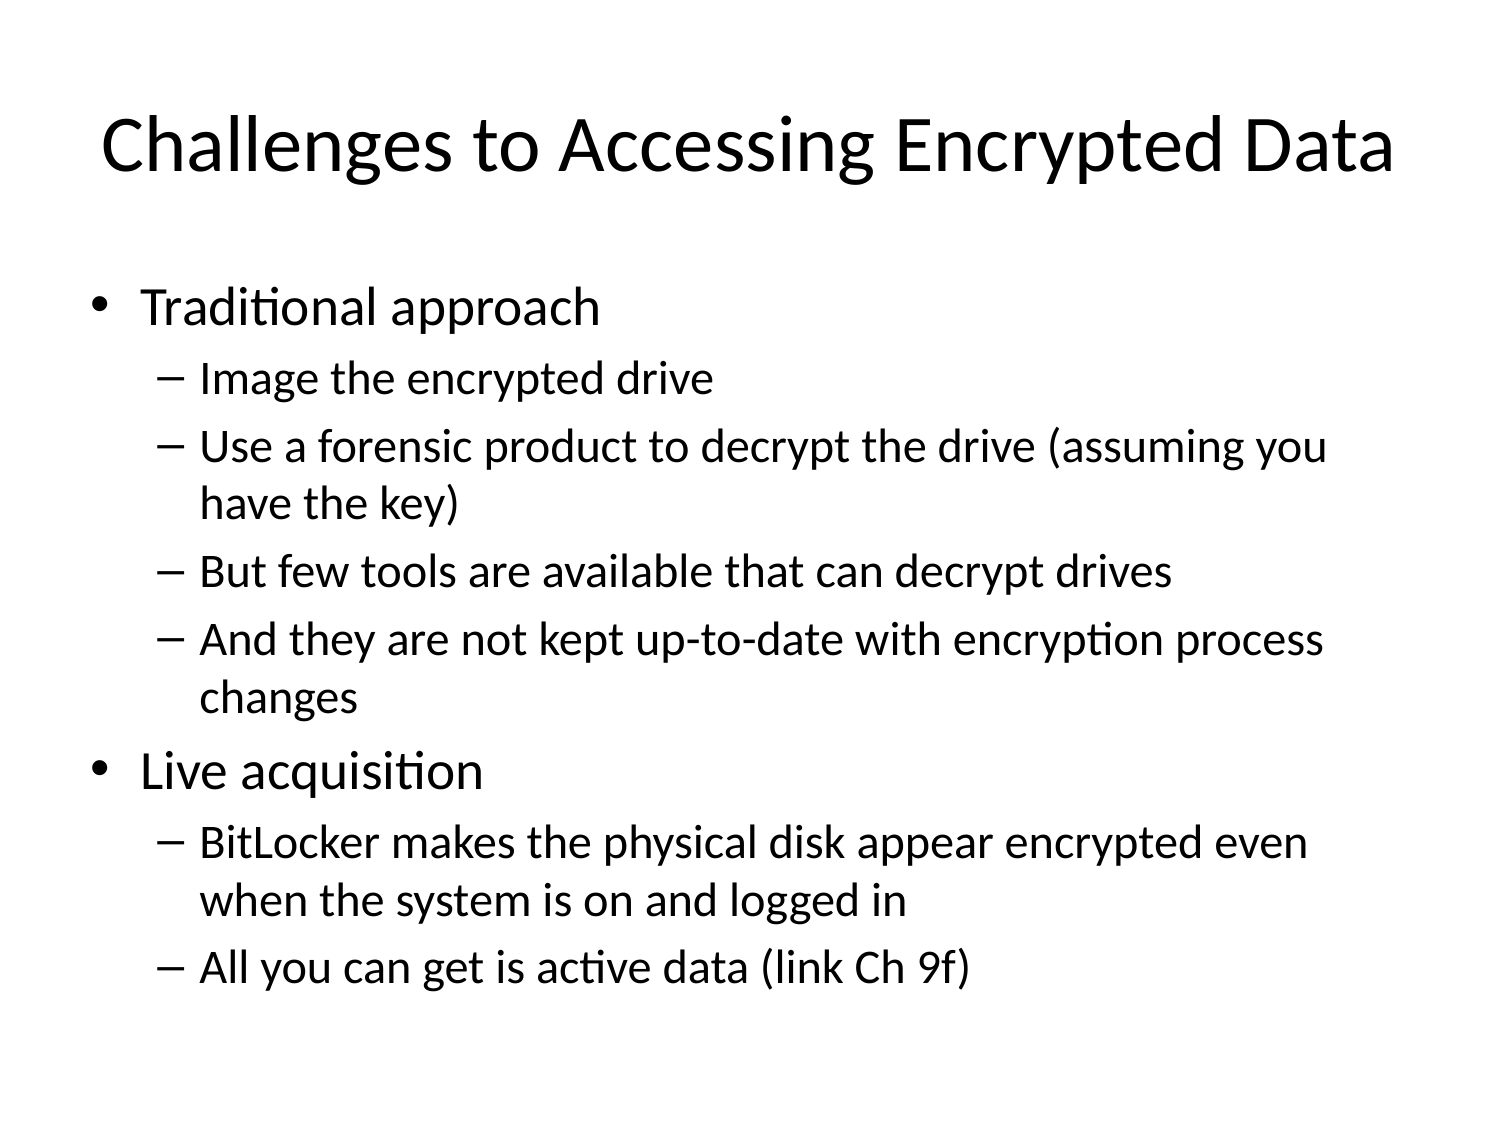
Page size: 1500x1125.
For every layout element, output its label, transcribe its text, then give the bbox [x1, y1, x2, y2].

title Challenges to Accessing Encrypted Data [75, 45, 1425, 233]
list Traditional approach Image the encrypted drive Use a forensic product to decrypt the drive (assuming you have the key) But few tools are available that can decrypt drives And they are not kept up-to-date with encryption process changes Live acquisition BitLocker makes the physical disk appear encrypted even when the system is on and logged in All you can get is active data (link Ch 9f) [75, 262, 1425, 1005]
